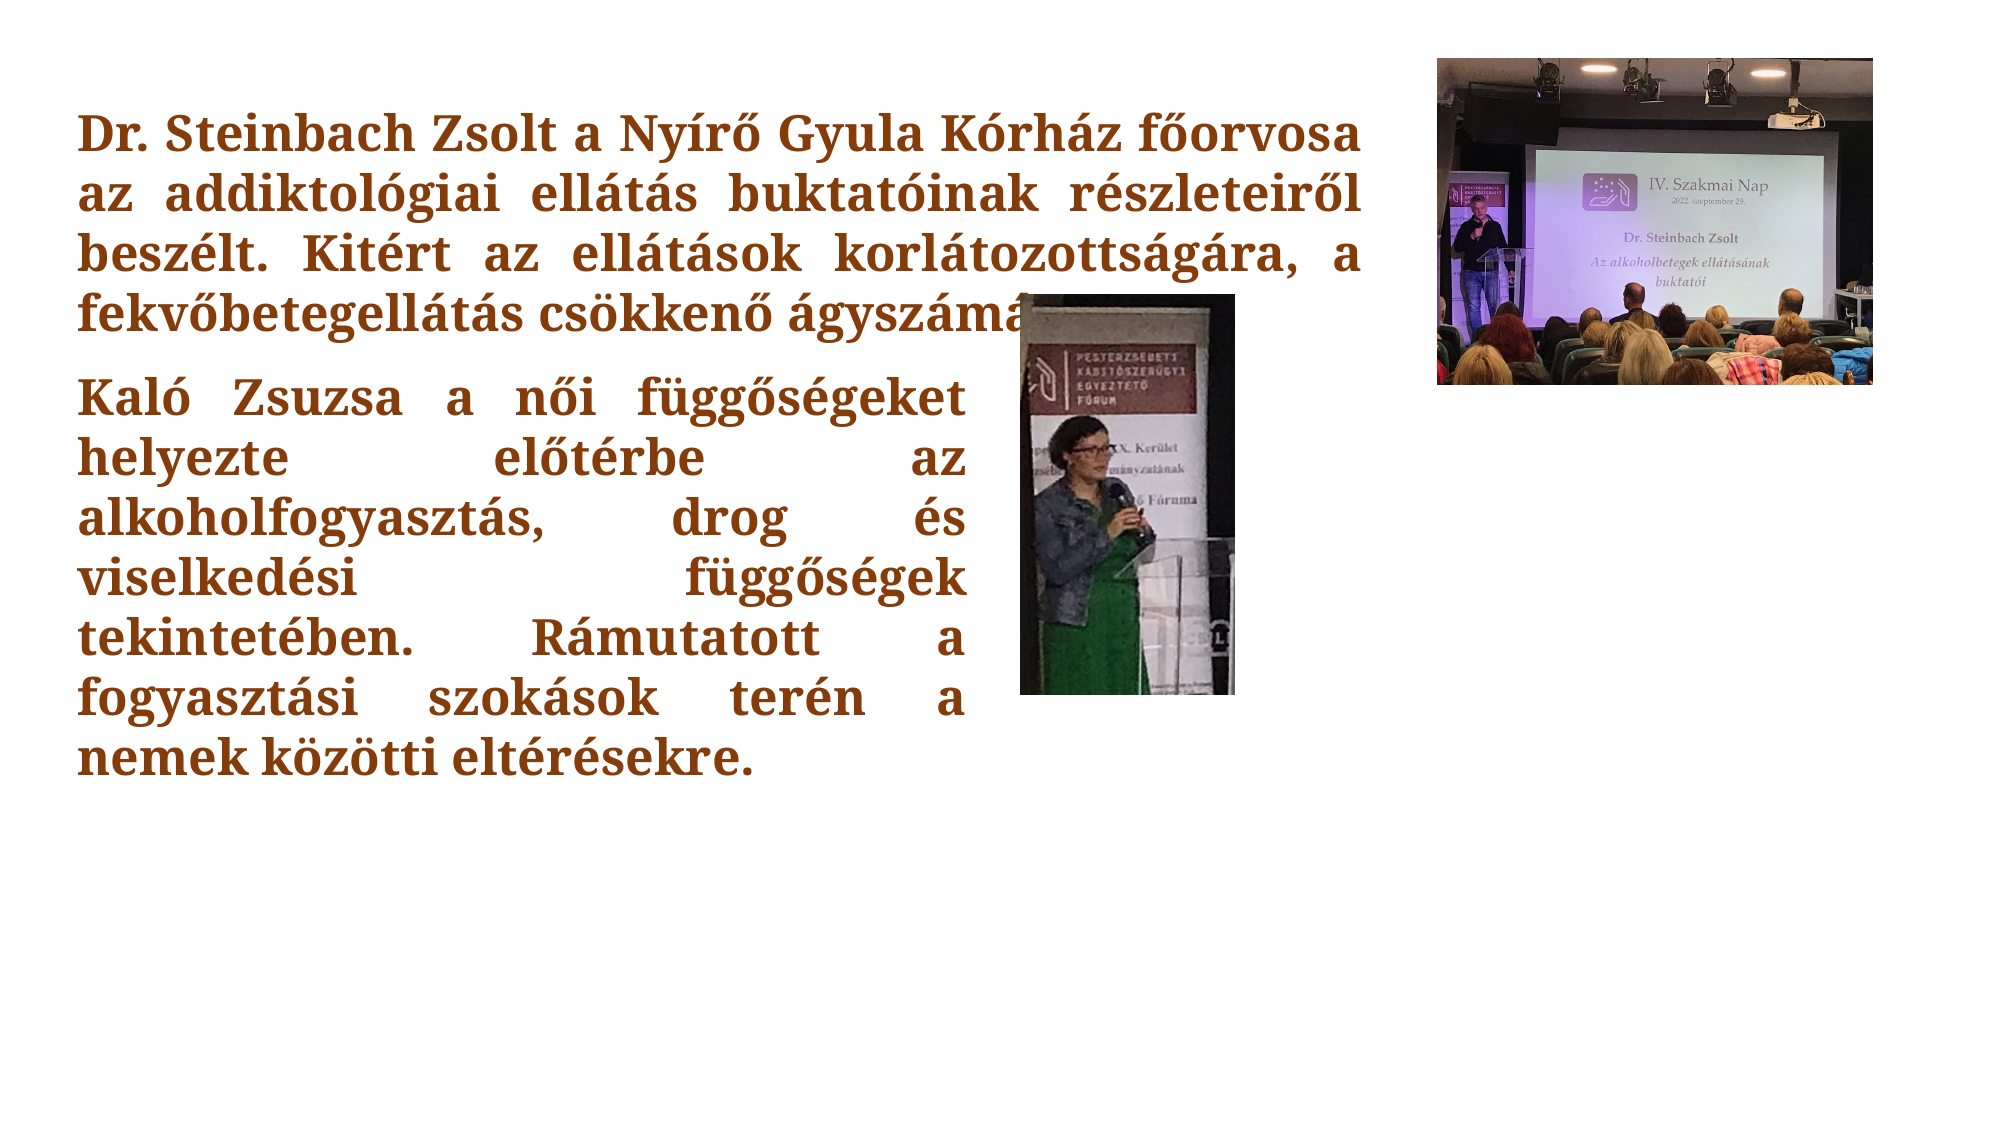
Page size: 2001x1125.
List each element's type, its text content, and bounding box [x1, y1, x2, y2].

picture [1020, 294, 1235, 695]
picture [1437, 58, 1873, 385]
text_box Kaló Zsuzsa a női függőségeket helyezte előtérbe az alkoholfogyasztás, drog és viselkedési függőségek tekintetében. Rámutatott a fogyasztási szokások terén a nemek közötti eltérésekre. [62, 358, 982, 793]
text_box Dr. Steinbach Zsolt a Nyírő Gyula Kórház főorvosa az addiktológiai ellátás buktatóinak részleteiről beszélt. Kitért az ellátások korlátozottságára, a fekvőbetegellátás csökkenő ágyszámára. [62, 94, 1378, 350]
